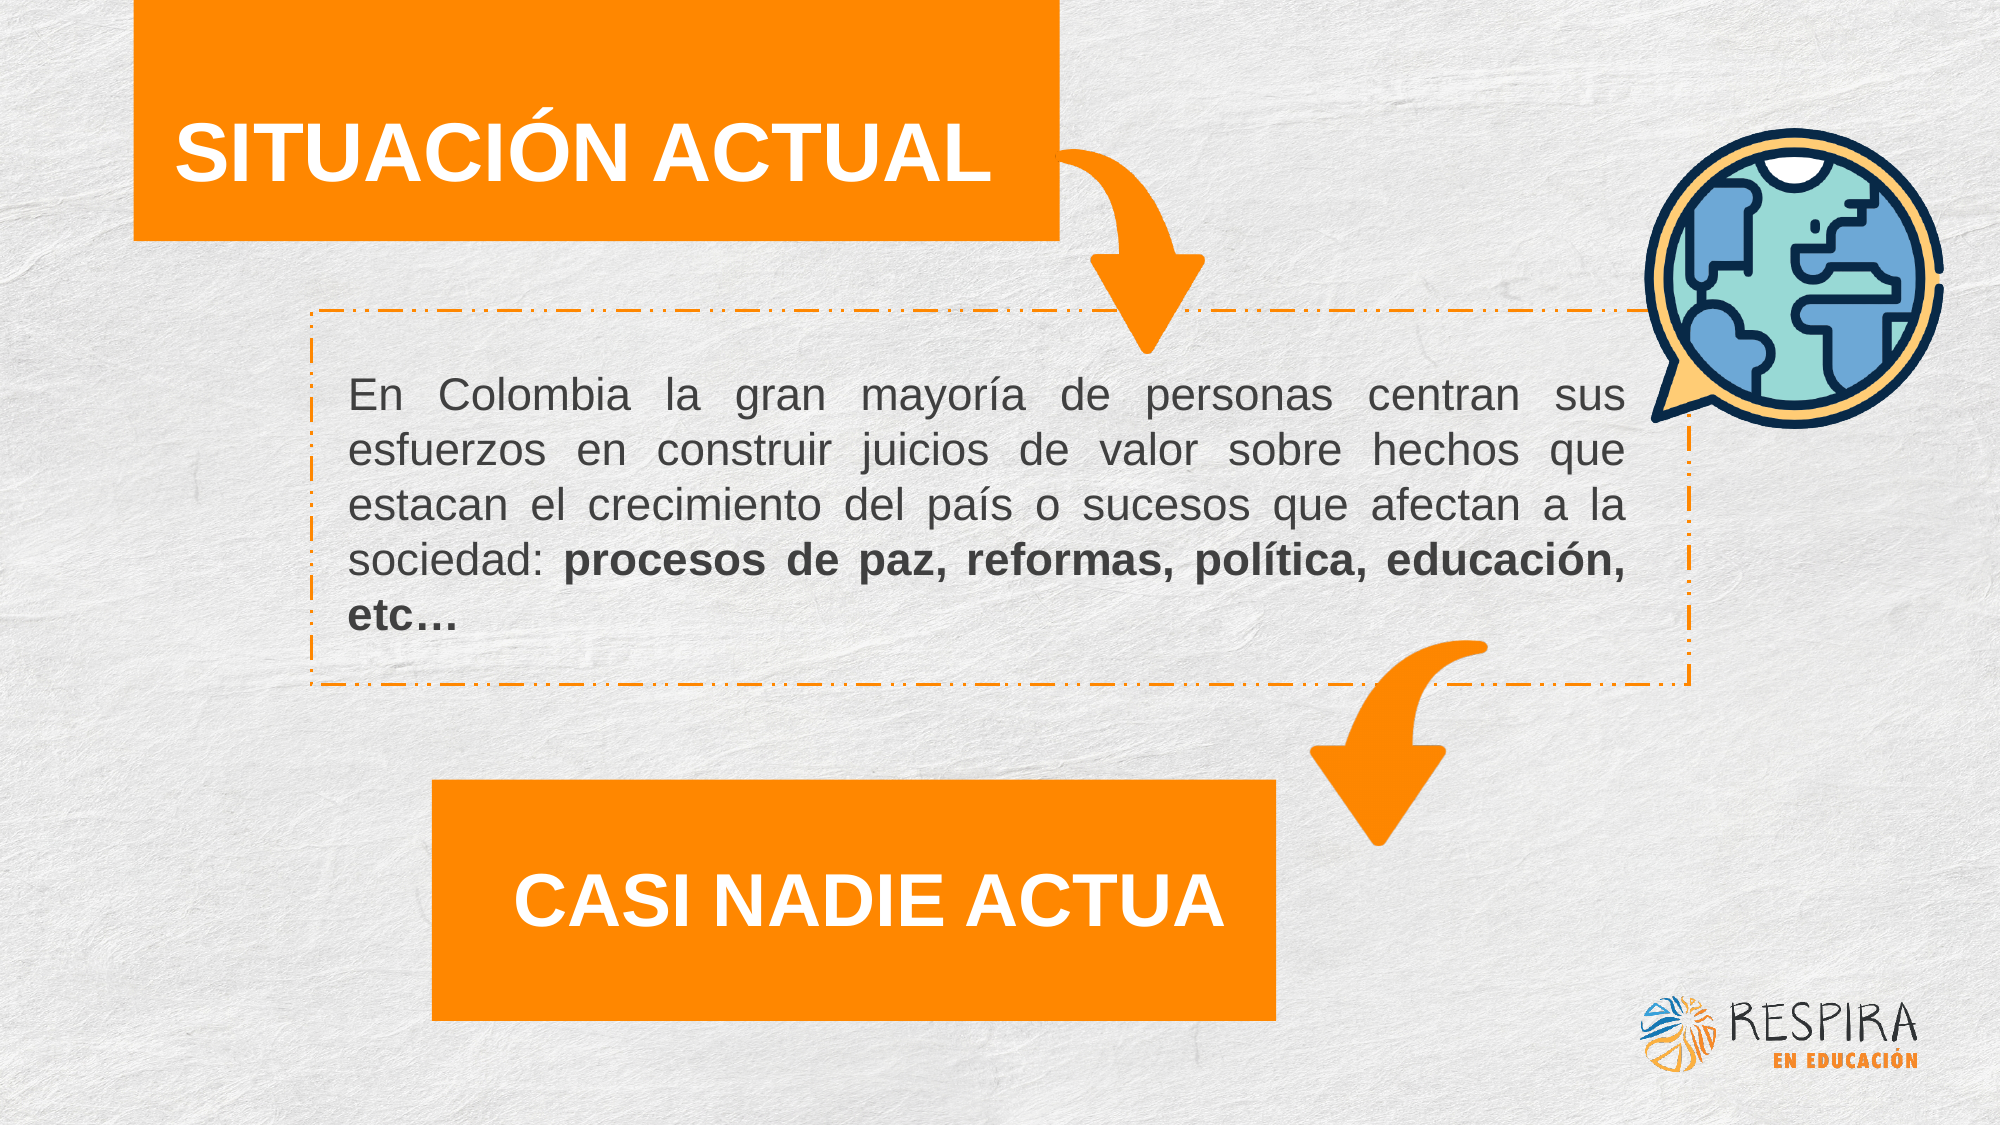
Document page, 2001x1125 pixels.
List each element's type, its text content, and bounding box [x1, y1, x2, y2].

text_box SITUACIÓN ACTUAL [159, 91, 1180, 206]
text_box [431, 779, 1277, 1022]
picture [1612, 968, 1944, 1099]
text_box [133, 0, 1061, 242]
text_box CASI NADIE ACTUA [498, 844, 1261, 949]
text_box [310, 309, 1690, 686]
picture [1643, 128, 1944, 429]
picture [1277, 621, 1521, 866]
picture [1027, 149, 1233, 354]
